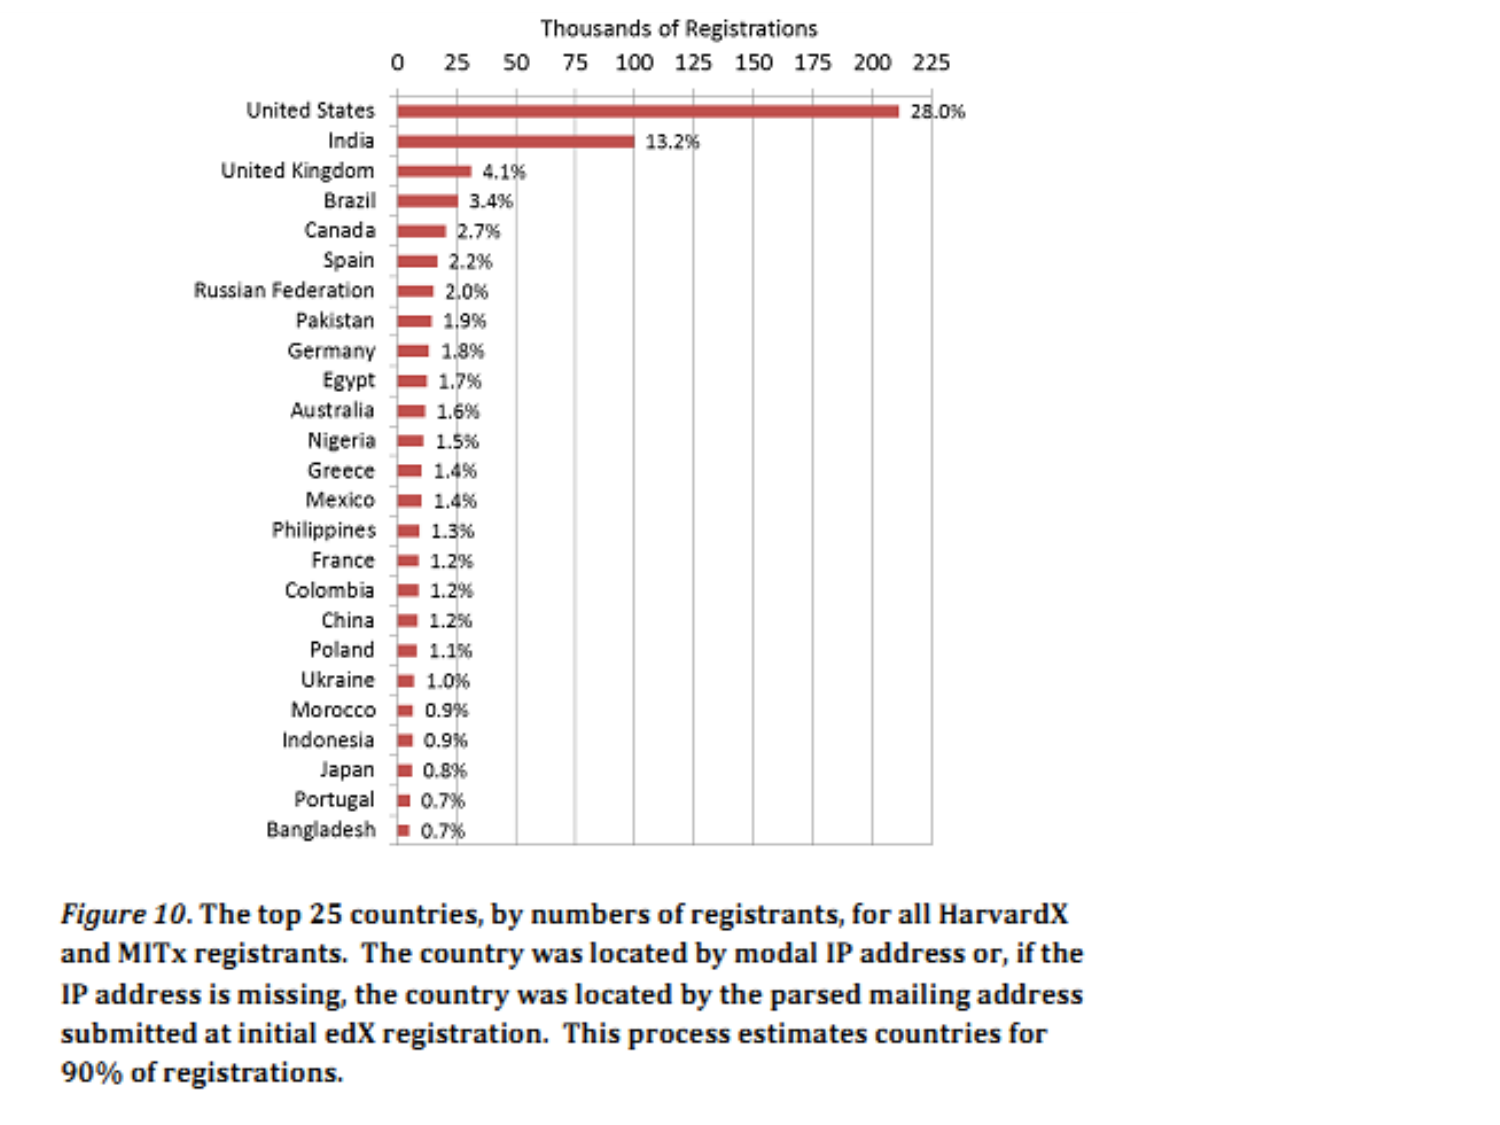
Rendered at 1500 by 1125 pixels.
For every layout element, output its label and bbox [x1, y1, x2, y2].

picture [0, 11, 1138, 1095]
